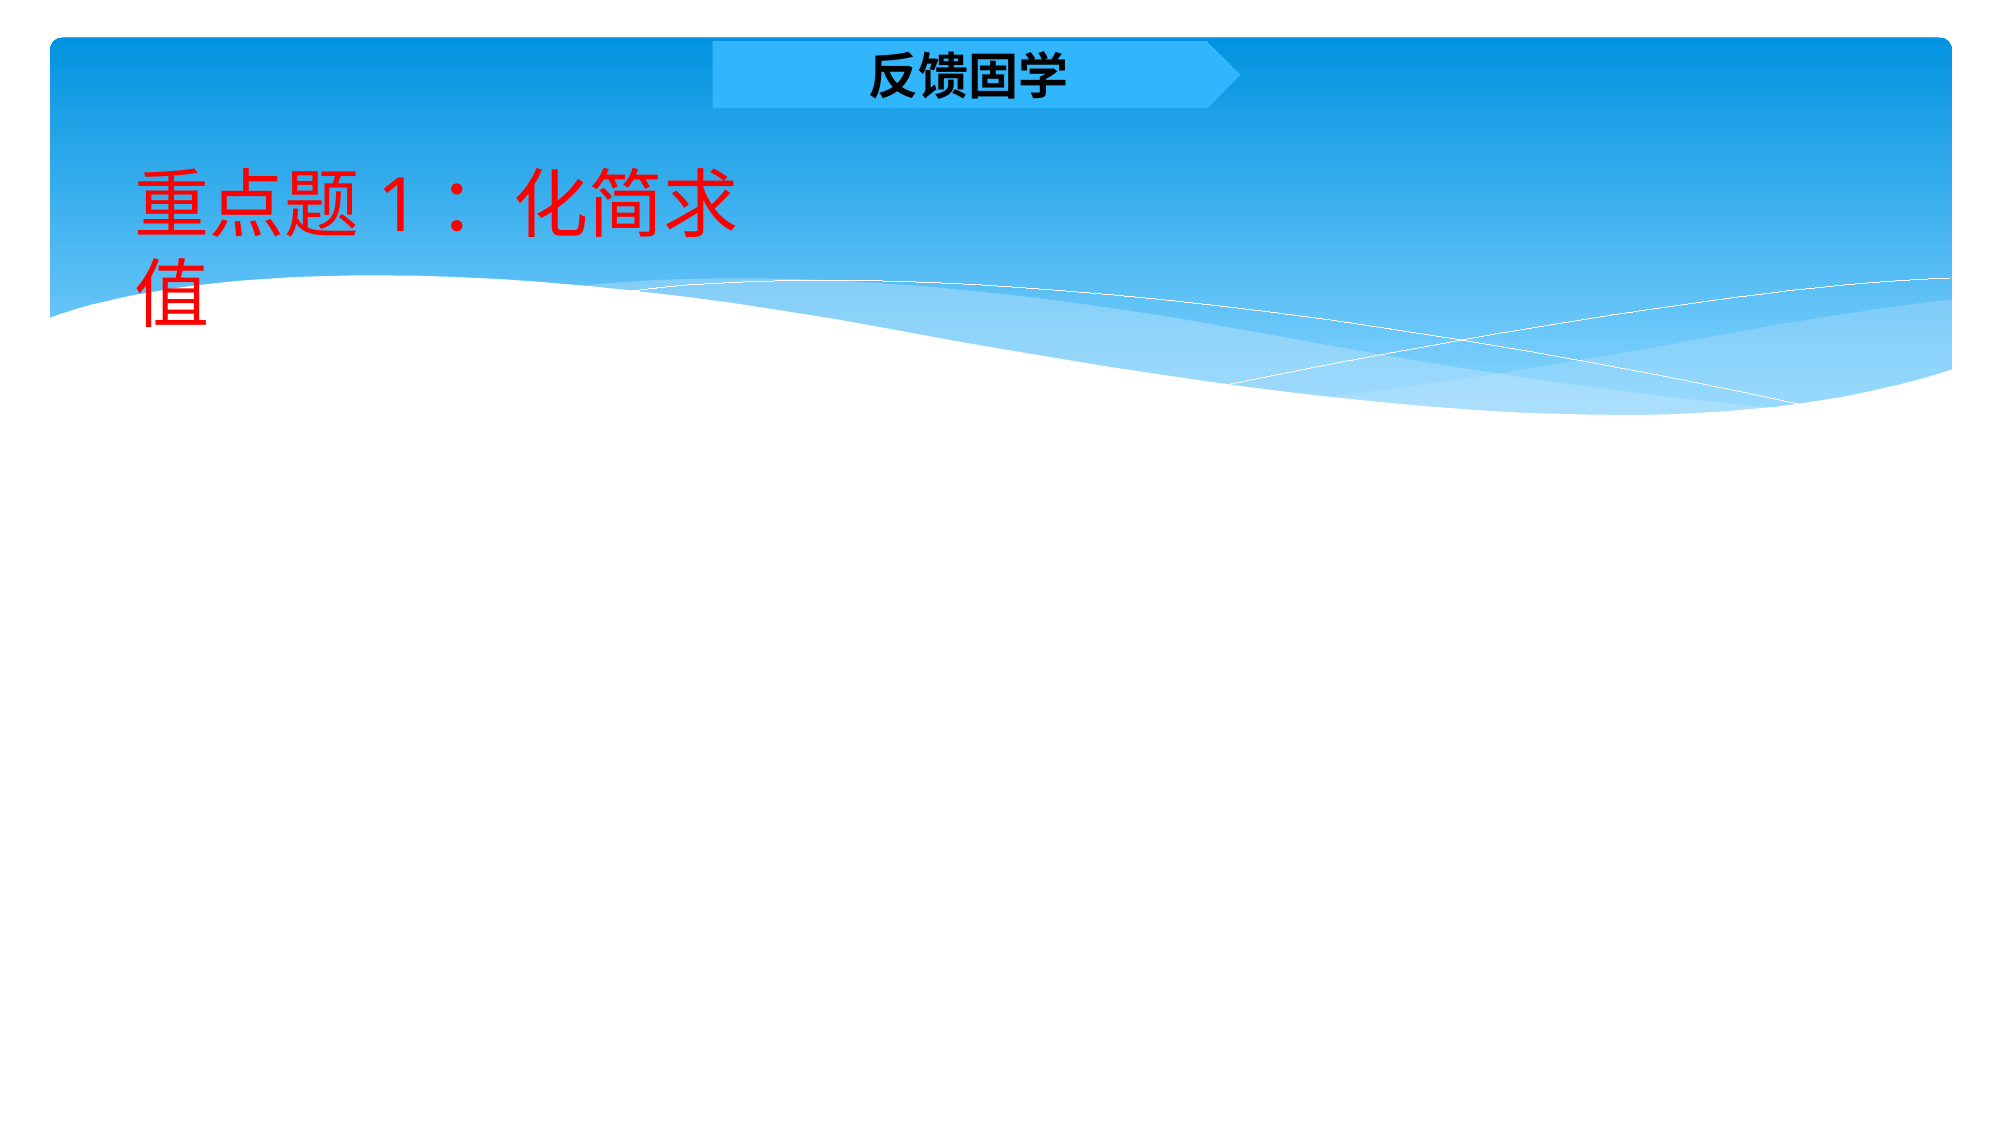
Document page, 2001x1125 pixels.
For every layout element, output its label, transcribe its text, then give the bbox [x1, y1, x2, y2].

text_box 反馈固学 [711, 39, 1242, 110]
text_box 重点题1：化简求值 [120, 148, 804, 344]
